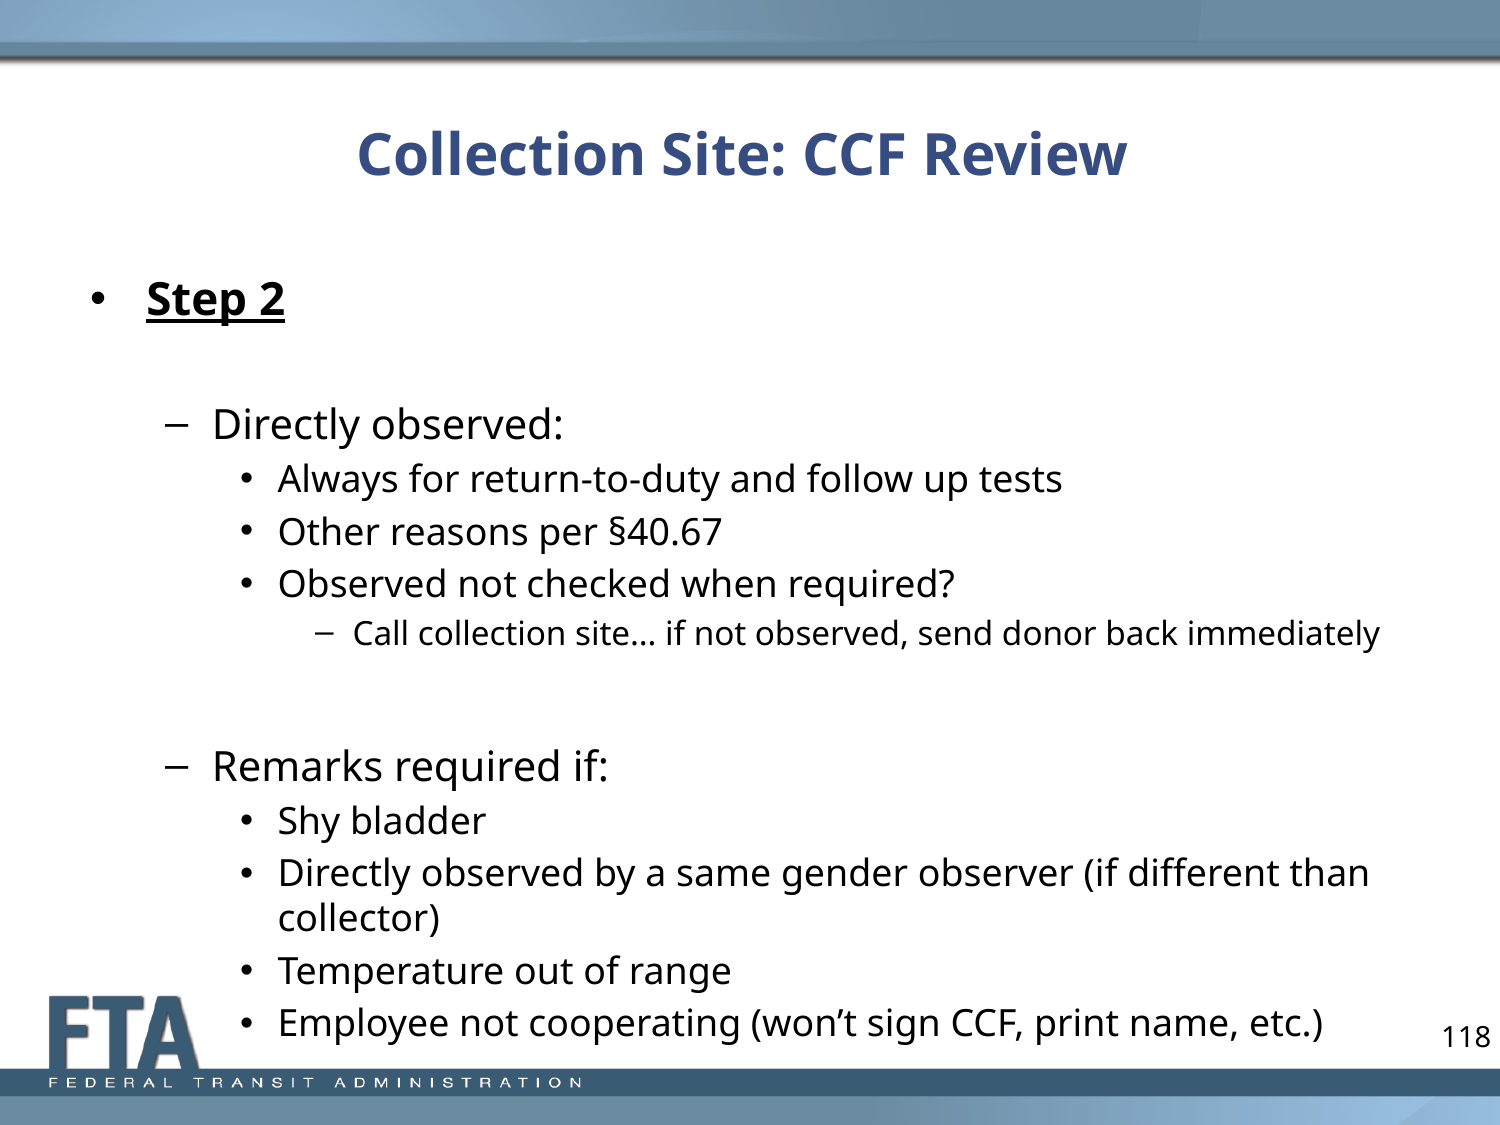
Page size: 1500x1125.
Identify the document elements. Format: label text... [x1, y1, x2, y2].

title Collection Site: CCF Review [74, 71, 1426, 233]
text_box 118 [1426, 1010, 1500, 1125]
list Step 2 Directly observed: Always for return-to-duty and follow up tests Other reasons per §40.67 Observed not checked when required? Call collection site… if not observed, send donor back immediately Remarks required if: Shy bladder Directly observed by a same gender observer (if different than collector) Temperature out of range Employee not cooperating (won’t sign CCF, print name, etc.) [74, 262, 1426, 1006]
picture [0, 992, 1500, 1125]
picture [0, 0, 1500, 75]
